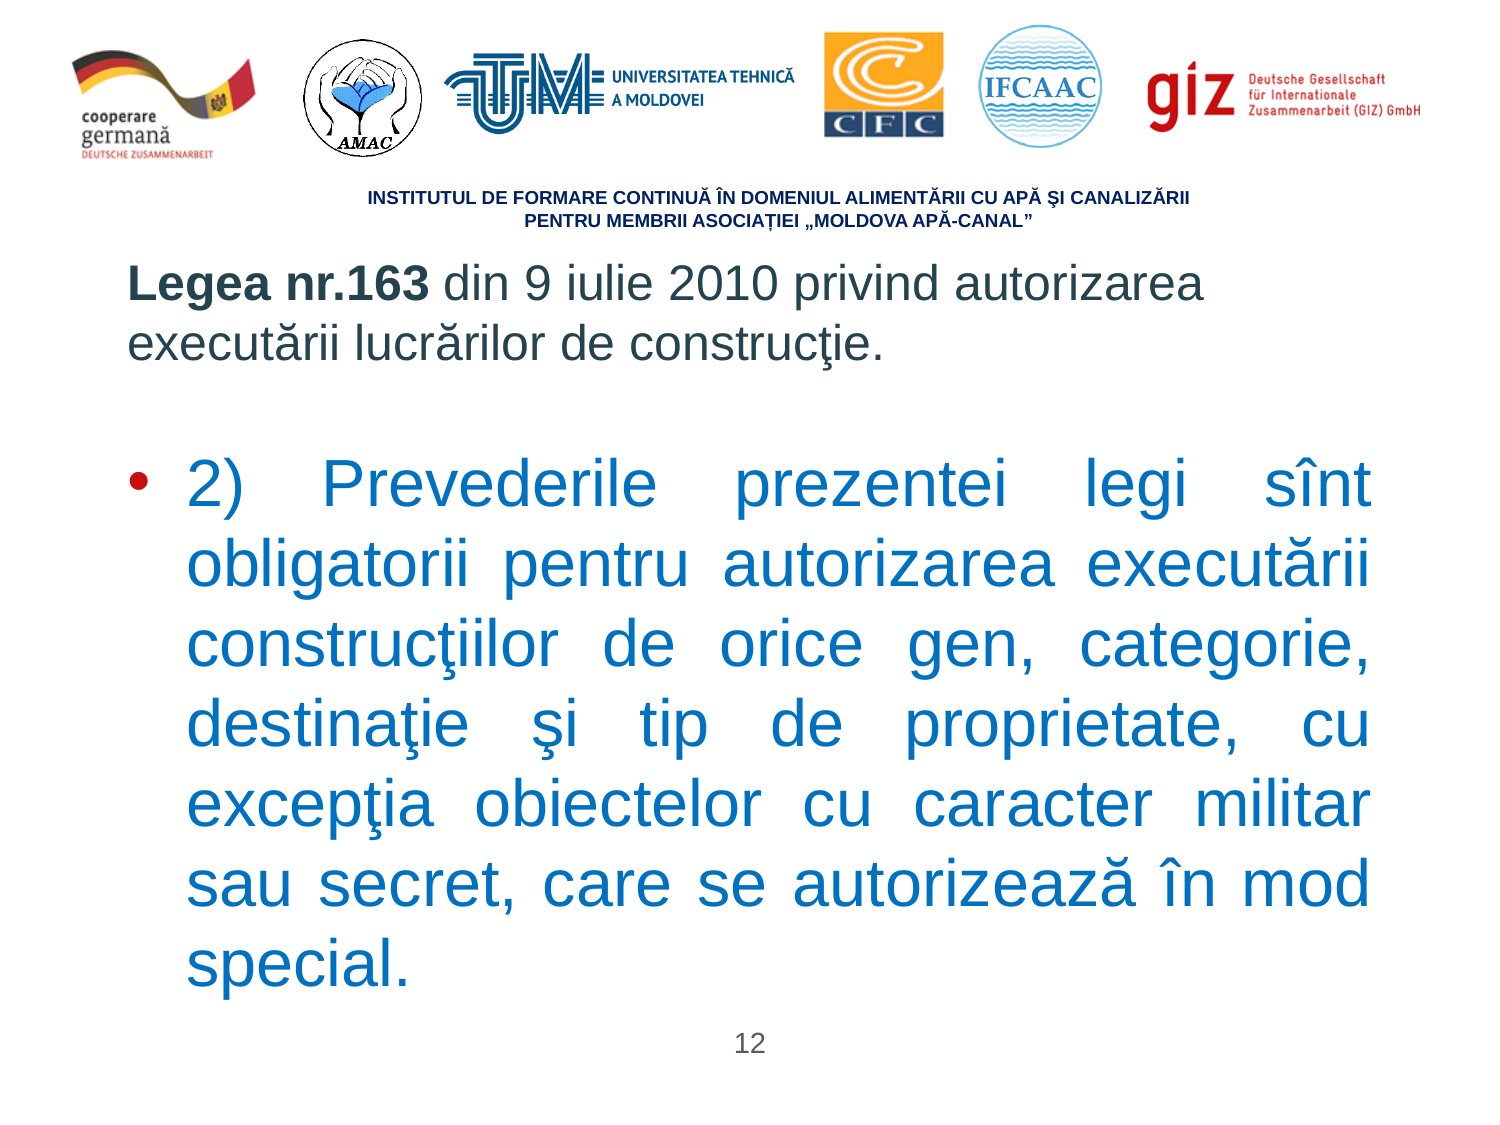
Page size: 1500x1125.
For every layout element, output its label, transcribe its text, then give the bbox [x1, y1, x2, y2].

title Legea nr.163 din 9 iulie 2010 privind autorizarea executării lucrărilor de construcţie. [111, 242, 1389, 336]
picture [970, 16, 1109, 154]
list 2) Prevederile prezentei legi sînt obligatorii pentru autorizarea executării construcţiilor de orice gen, categorie, destinaţie şi tip de proprietate, cu excepţia obiectelor cu caracter militar sau secret, care se autorizează în mod special. 12 [111, 432, 1389, 1059]
text_box INSTITUTUL DE FORMARE CONTINUĂ ÎN DOMENIUL ALIMENTĂRII CU APĂ ŞI CANALIZĂRII PENTRU MEMBRII ASOCIAȚIEI „MOLDOVA APĂ-CANAL” [190, 128, 1366, 239]
picture [822, 23, 948, 149]
picture [31, 7, 300, 213]
picture [303, 38, 422, 158]
picture [434, 47, 800, 140]
picture [1136, 55, 1435, 147]
